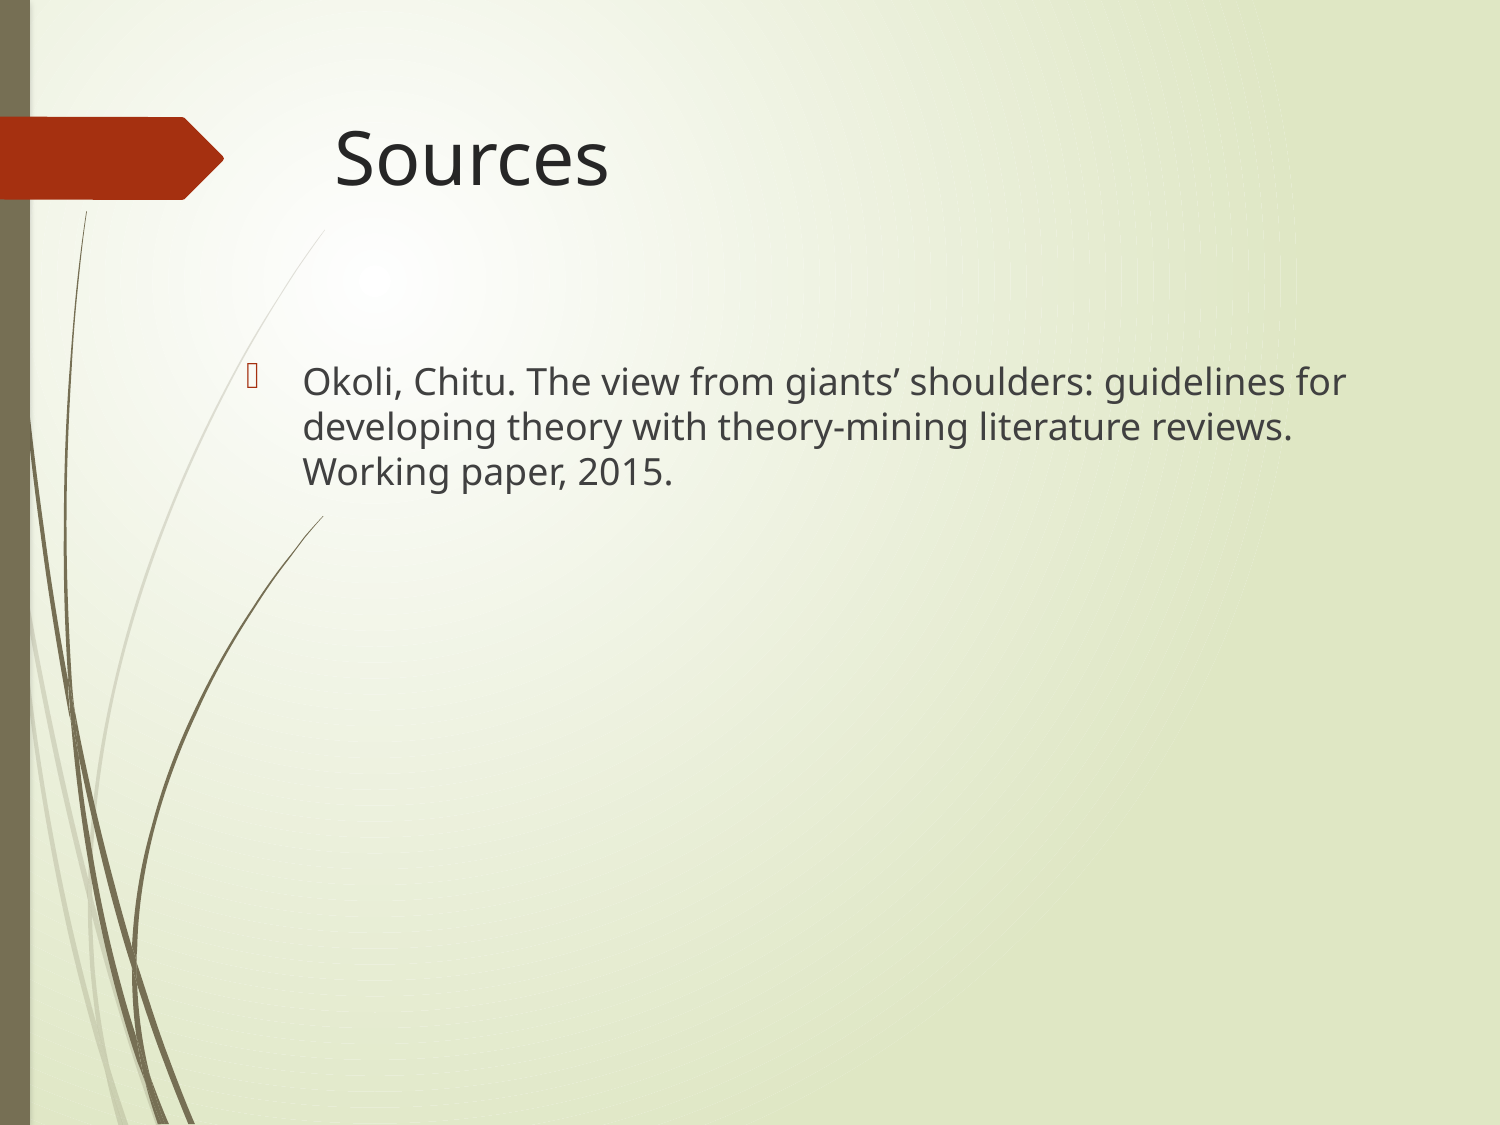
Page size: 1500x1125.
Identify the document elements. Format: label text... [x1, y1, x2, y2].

title Sources [319, 102, 1400, 313]
list Okoli, Chitu. The view from giants’ shoulders: guidelines for developing theory with theory-mining literature reviews. Working paper, 2015. [231, 350, 1400, 1073]
